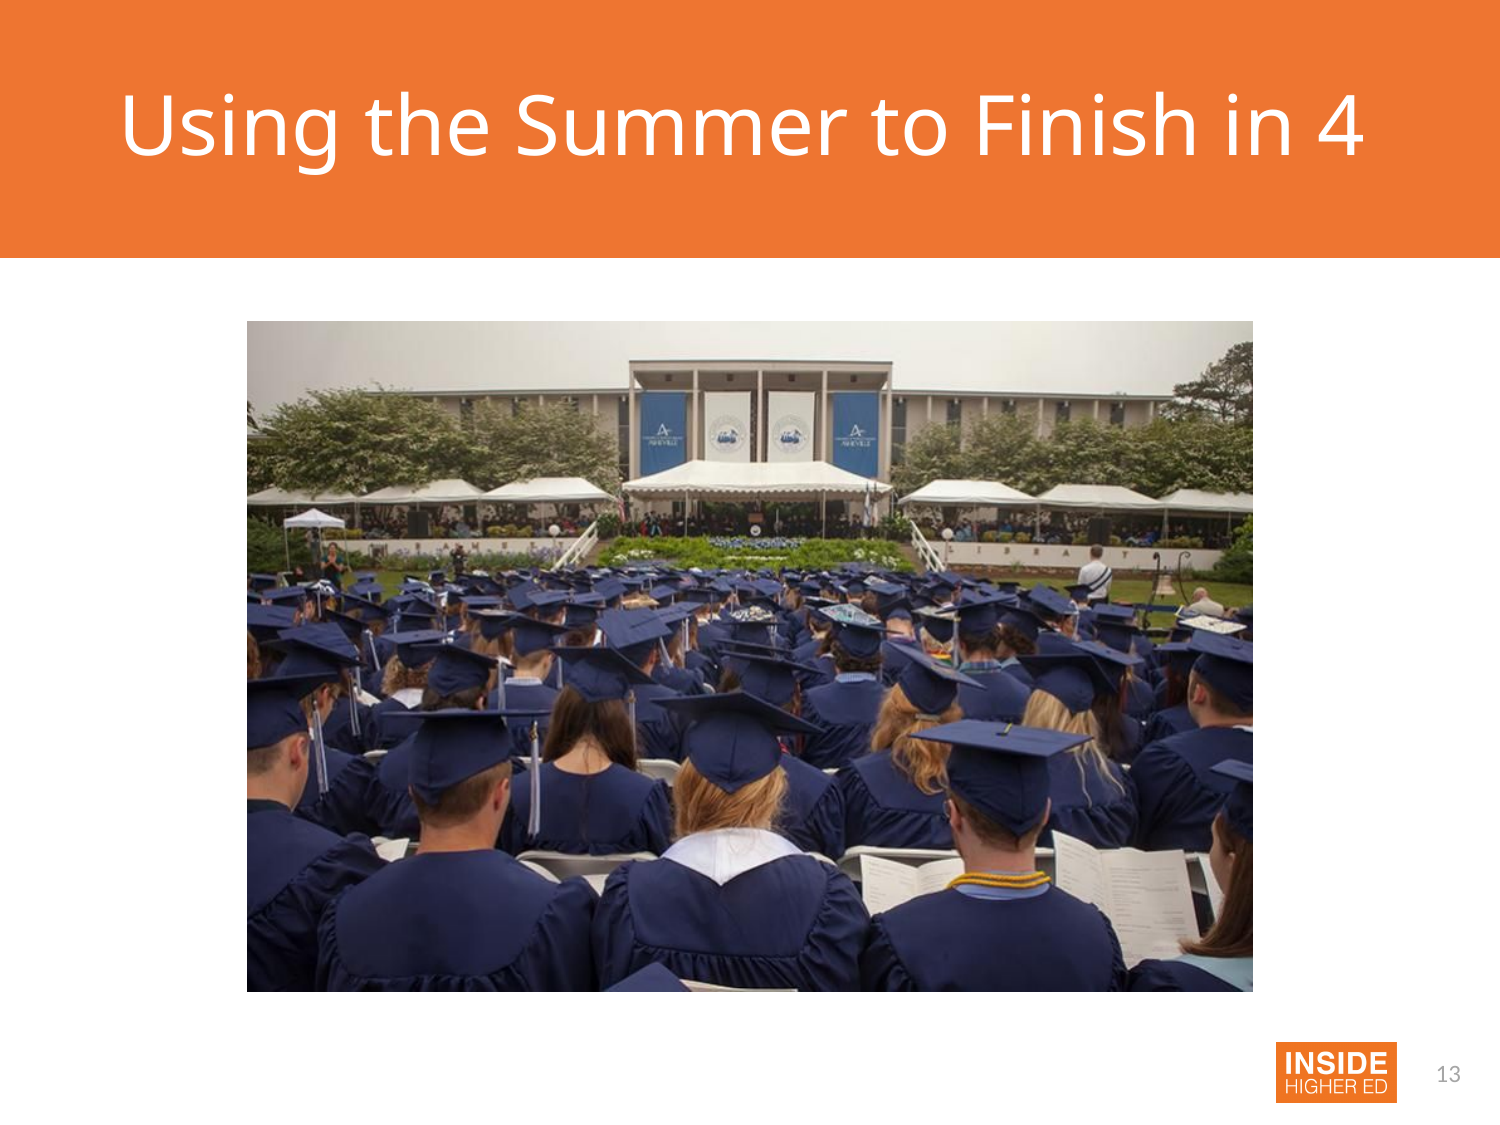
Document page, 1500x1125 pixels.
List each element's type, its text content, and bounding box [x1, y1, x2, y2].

picture [1276, 1042, 1397, 1103]
title Using the Summer to Finish in 4 [103, 0, 1397, 256]
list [247, 321, 1253, 992]
